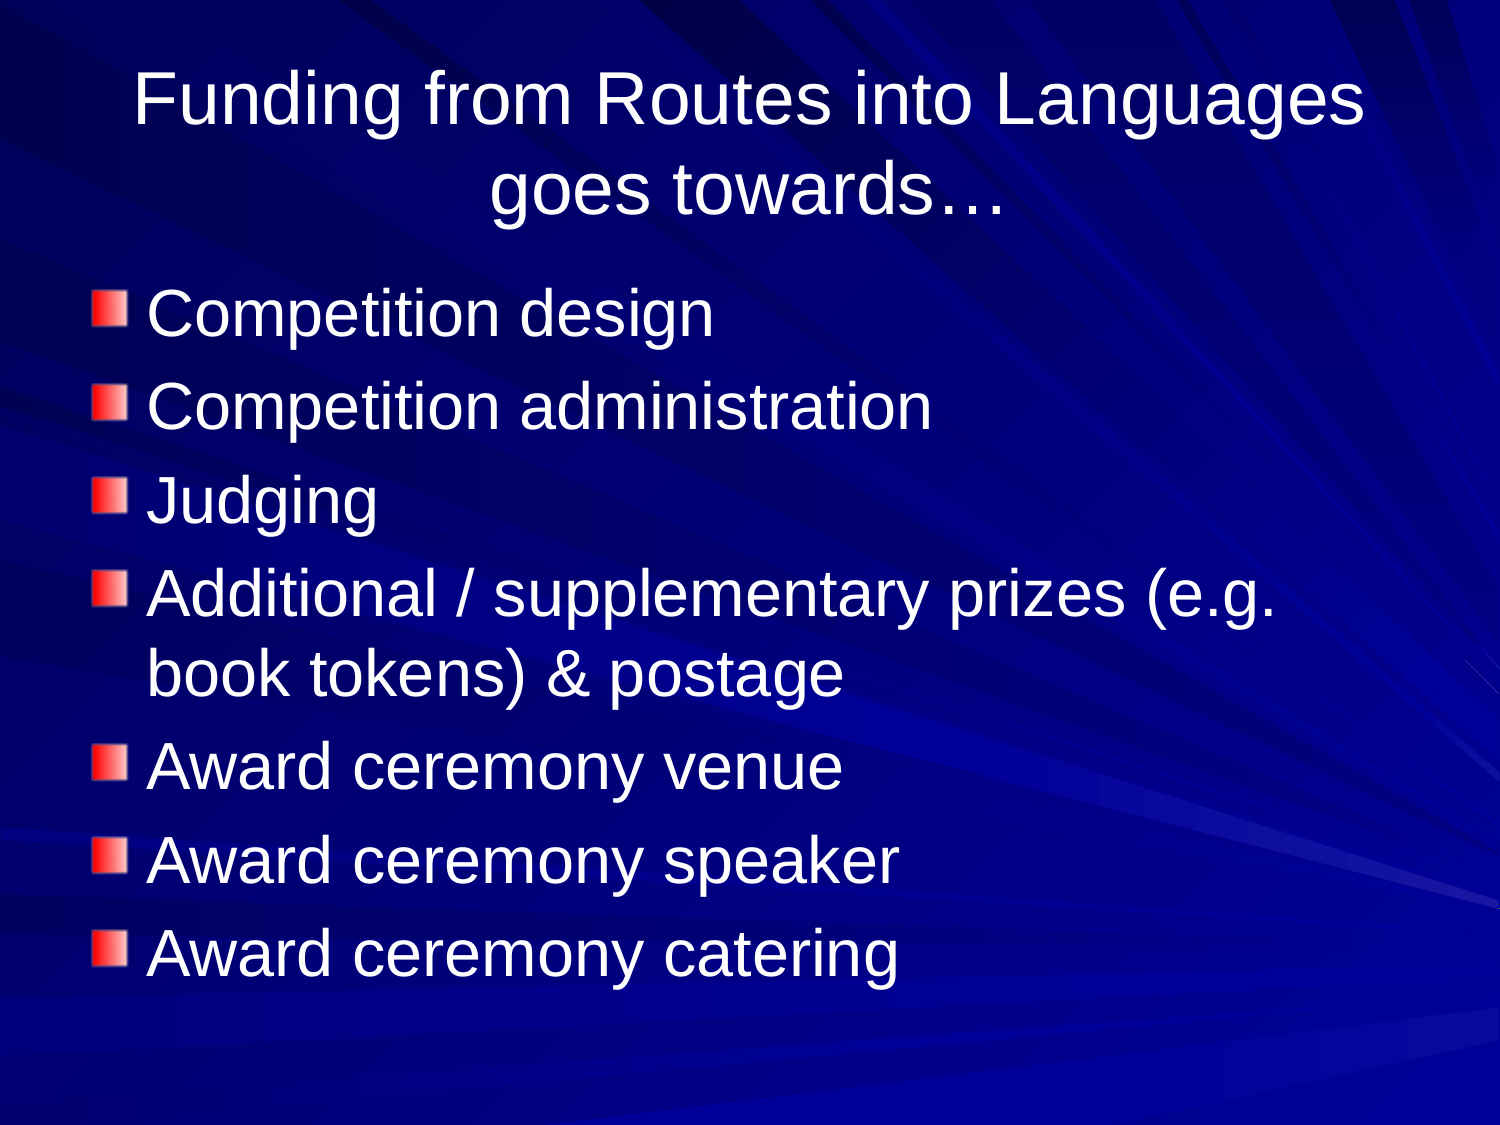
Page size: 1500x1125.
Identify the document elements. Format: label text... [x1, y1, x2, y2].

list Competition design Competition administration Judging Additional / supplementary prizes (e.g. book tokens) & postage Award ceremony venue Award ceremony speaker Award ceremony catering [74, 262, 1426, 1006]
picture [90, 742, 132, 785]
picture [90, 382, 132, 425]
picture [90, 288, 132, 331]
picture [90, 475, 132, 518]
title Funding from Routes into Languages goes towards… [74, 45, 1426, 234]
picture [90, 568, 132, 611]
picture [90, 928, 132, 971]
picture [90, 835, 132, 878]
